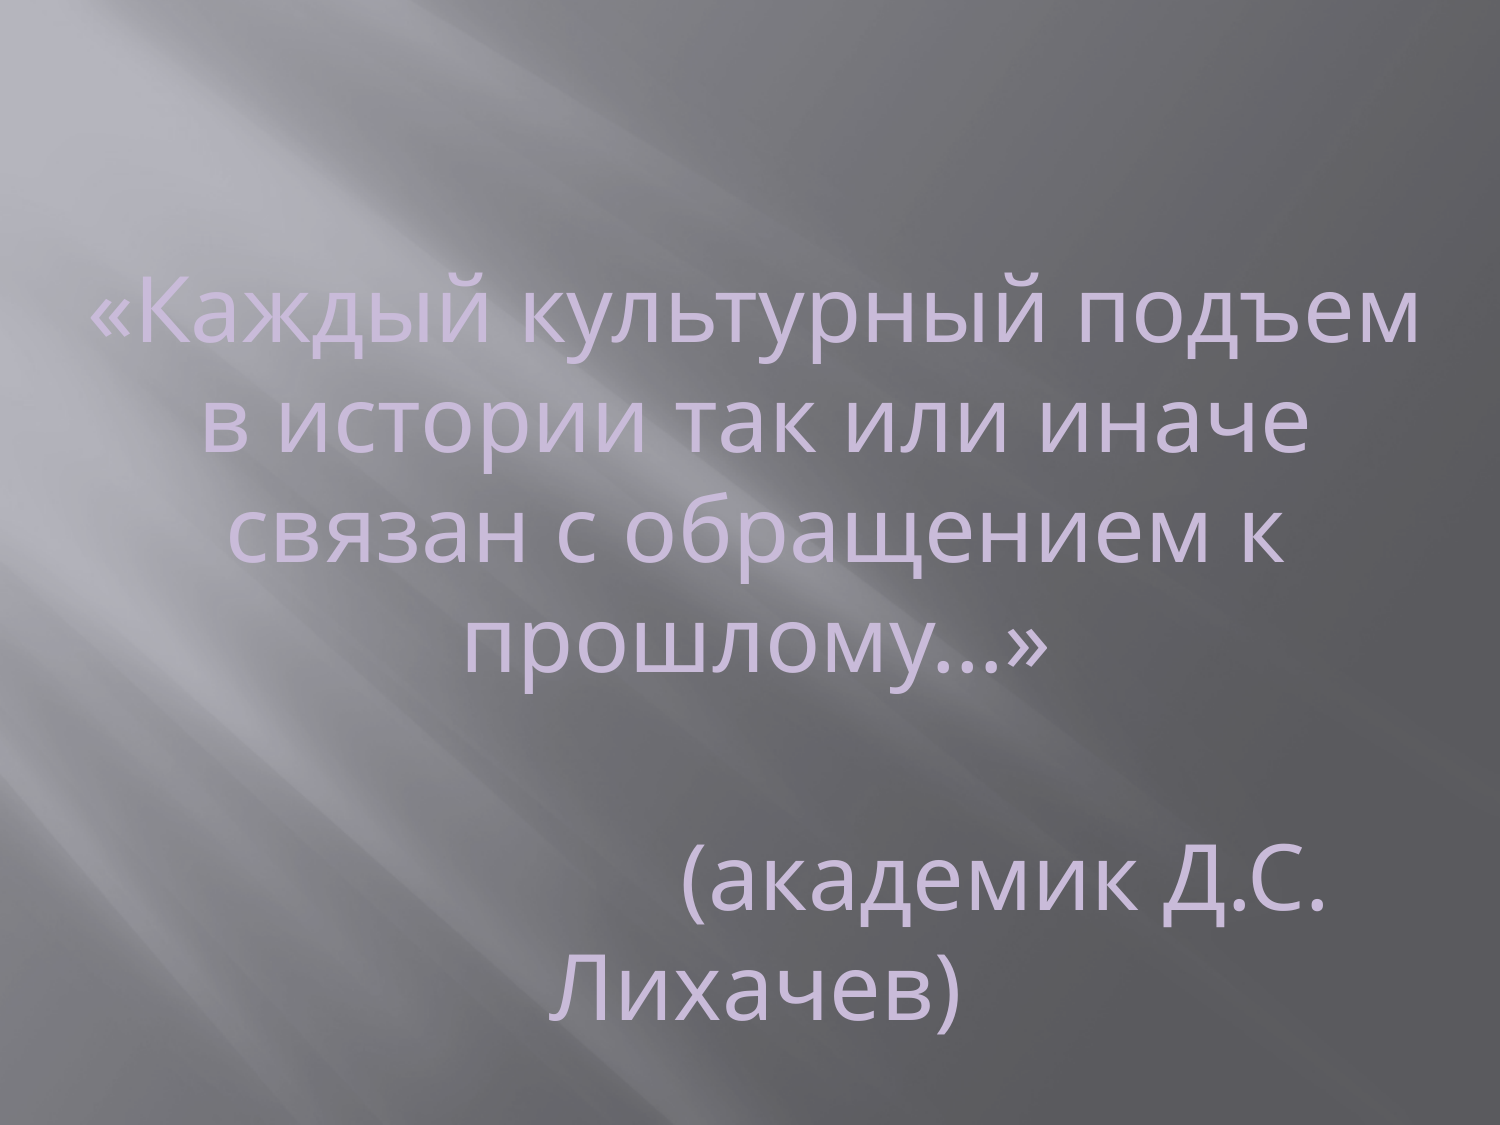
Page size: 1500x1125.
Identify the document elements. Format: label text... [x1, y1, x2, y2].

subtitle «Каждый культурный подъем в истории так или иначе связан с обращением к прошлому…» (академик Д.С. Лихачев) [62, 243, 1450, 1047]
